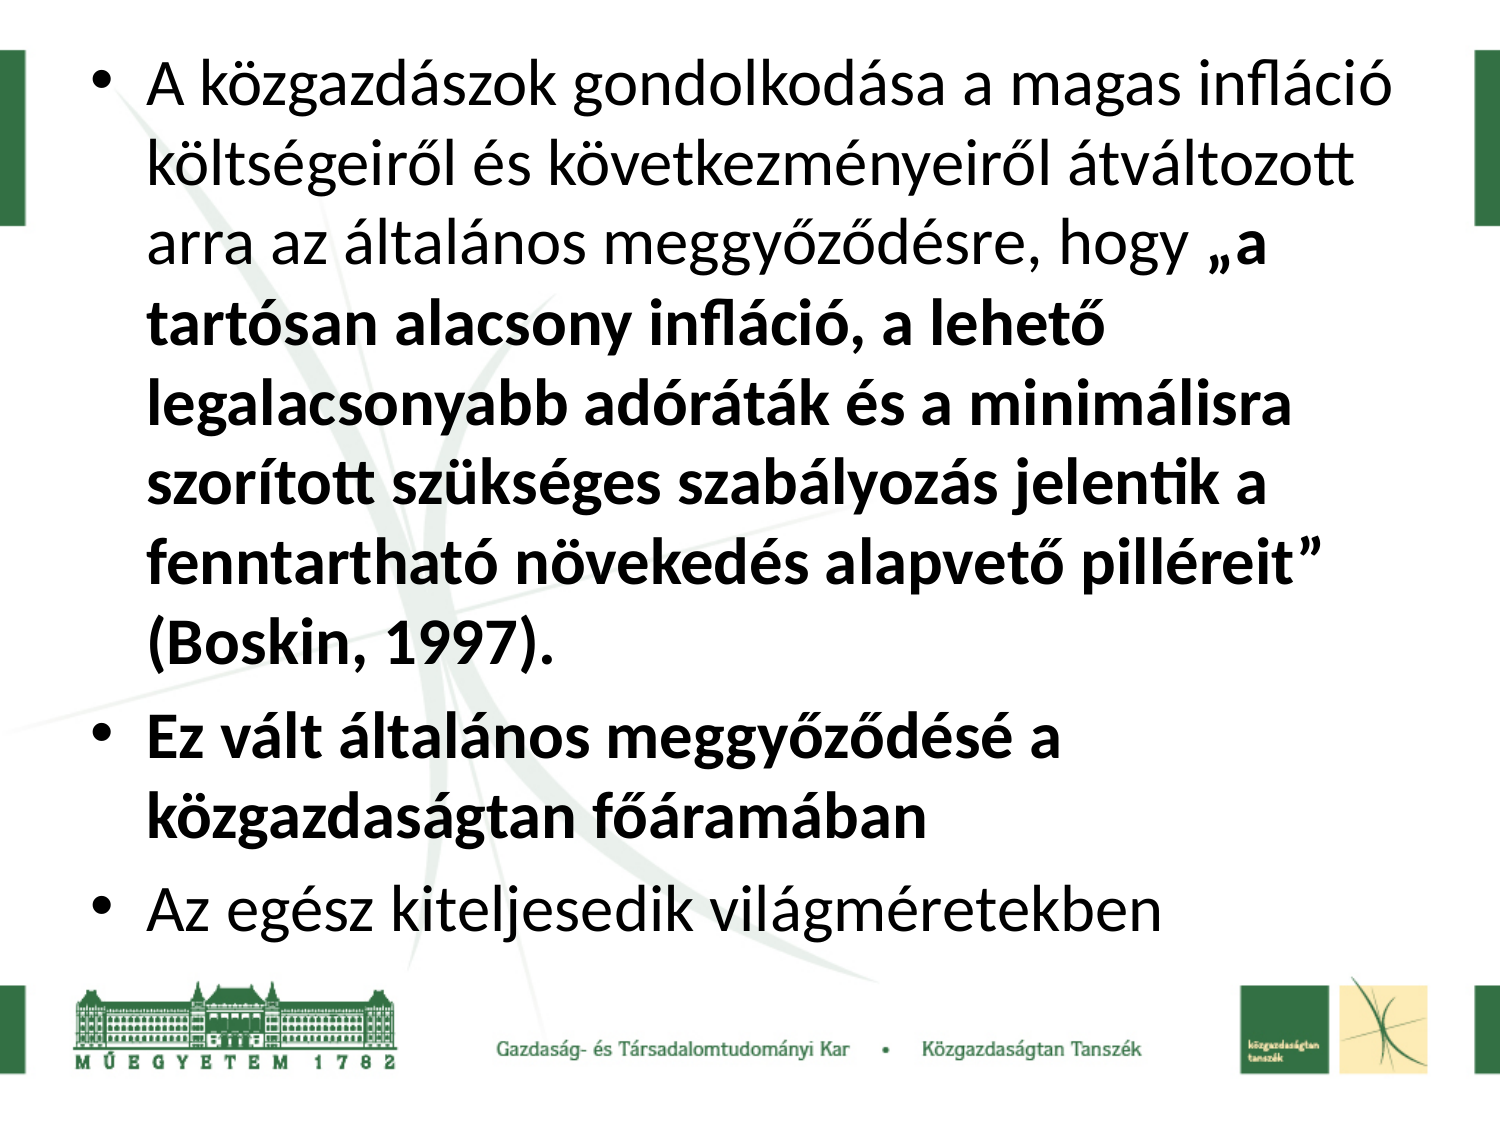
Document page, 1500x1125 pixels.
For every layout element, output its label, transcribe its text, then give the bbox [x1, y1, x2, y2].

picture [0, 0, 1500, 1125]
list A közgazdászok gondolkodása a magas infláció költségeiről és következményeiről átváltozott arra az általános meggyőződésre, hogy „a tartósan alacsony infláció, a lehető legalacsonyabb adóráták és a minimálisra szorított szükséges szabályozás jelentik a fenntartható növekedés alapvető pilléreit” (Boskin, 1997). Ez vált általános meggyőződésé a közgazdaságtan főáramában Az egész kiteljesedik világméretekben [74, 30, 1426, 1006]
